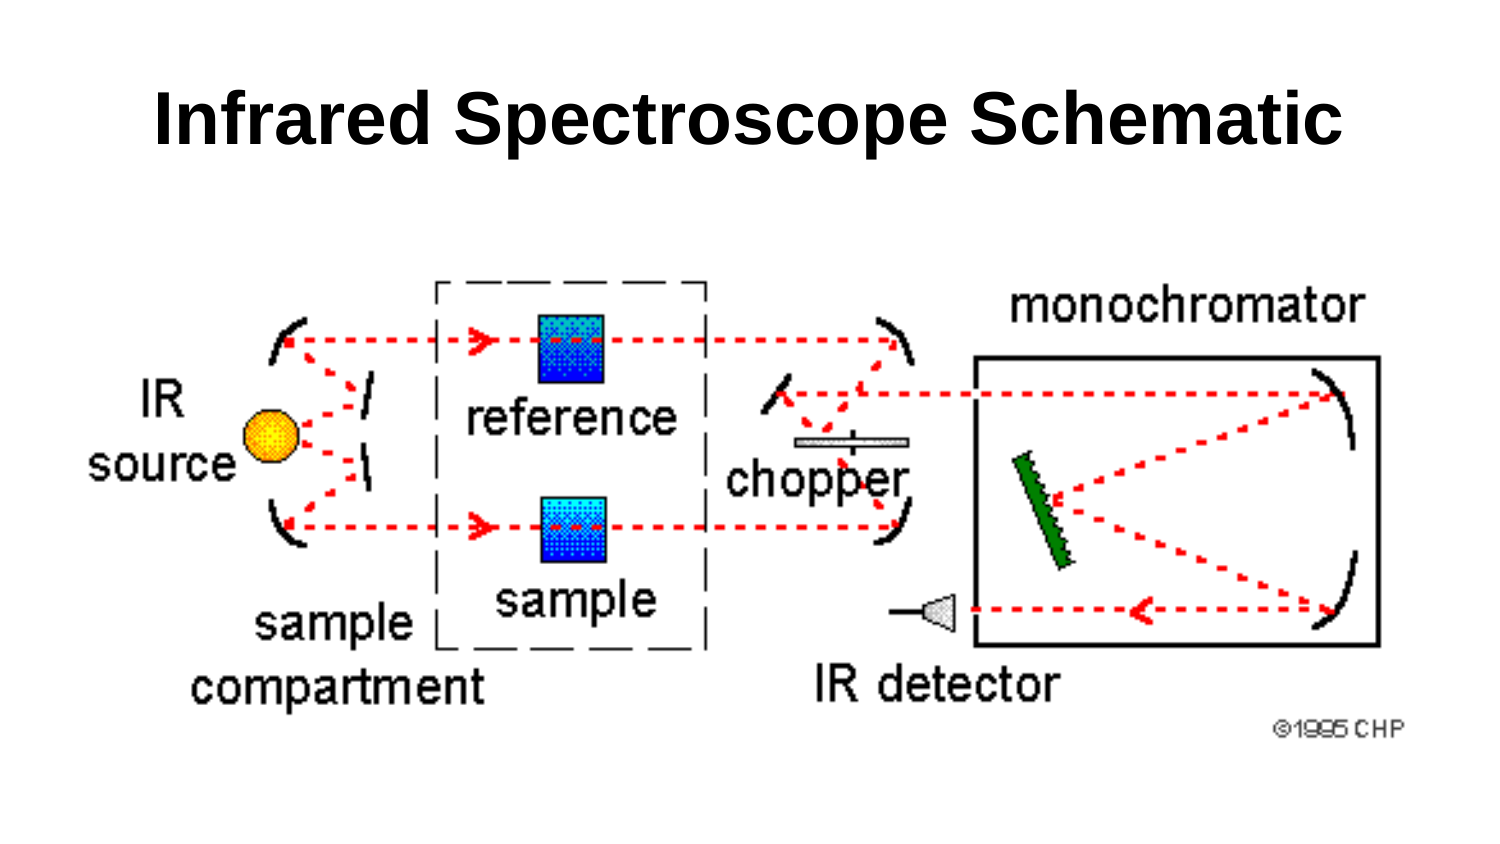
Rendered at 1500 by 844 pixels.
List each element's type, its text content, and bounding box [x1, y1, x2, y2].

text_box [85, 264, 1415, 746]
title Infrared Spectroscope Schematic [75, 33, 1425, 175]
